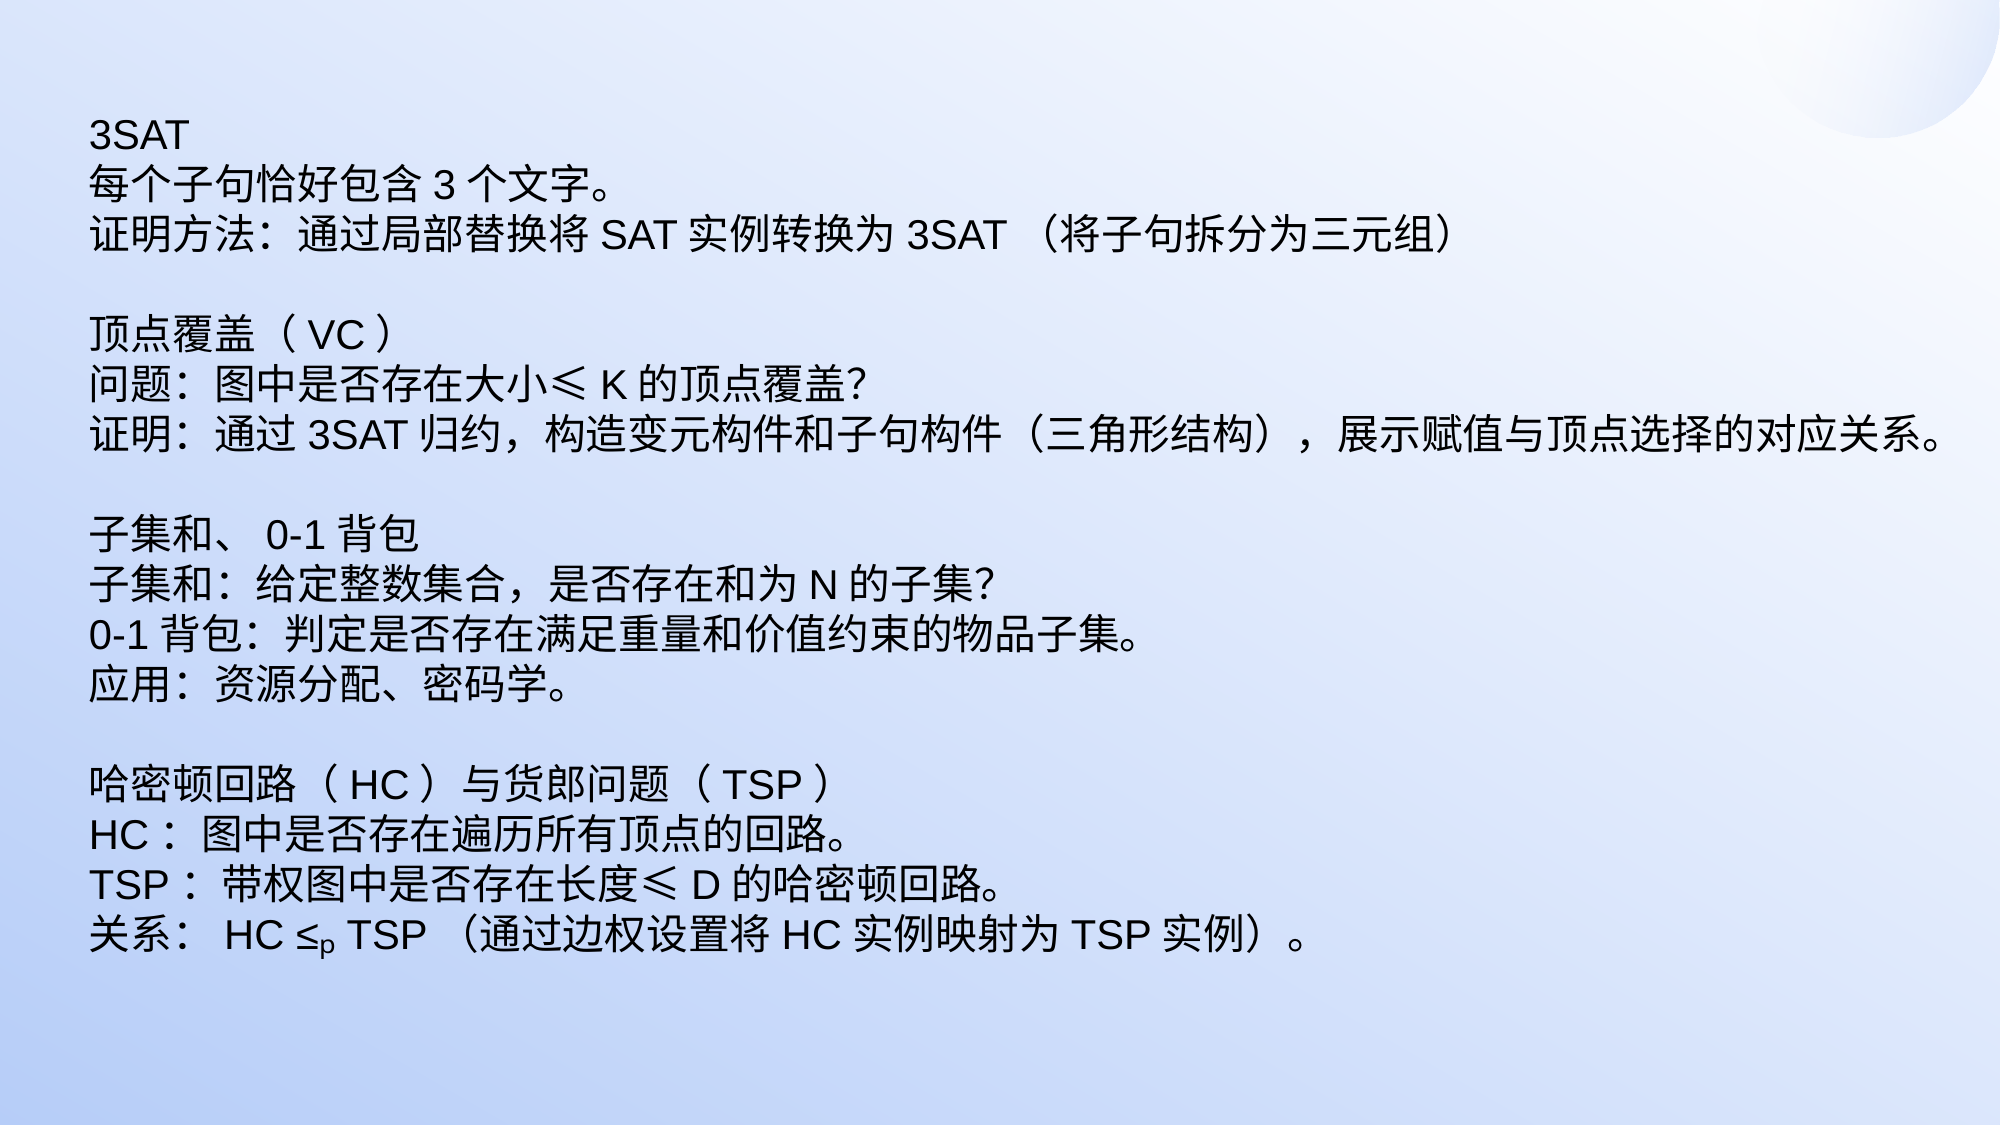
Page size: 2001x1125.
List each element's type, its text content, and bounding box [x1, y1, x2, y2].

text_box 3SAT 每个子句恰好包含3个文字。 证明方法：通过局部替换将SAT实例转换为3SAT（将子句拆分为三元组） 顶点覆盖（VC） 问题：图中是否存在大小≤K的顶点覆盖？ 证明：通过3SAT归约，构造变元构件和子句构件（三角形结构），展示赋值与顶点选择的对应关系。 子集和、0-1背包 子集和：给定整数集合，是否存在和为N的子集？ 0-1背包：判定是否存在满足重量和价值约束的物品子集。 应用：资源分配、密码学。 哈密顿回路（HC）与货郎问题（TSP） HC：图中是否存在遍历所有顶点的回路。 TSP：带权图中是否存在长度≤D的哈密顿回路。 关系：HC ≤ₚ TSP（通过边权设置将HC实例映射为TSP实例）。 [74, 100, 1939, 993]
